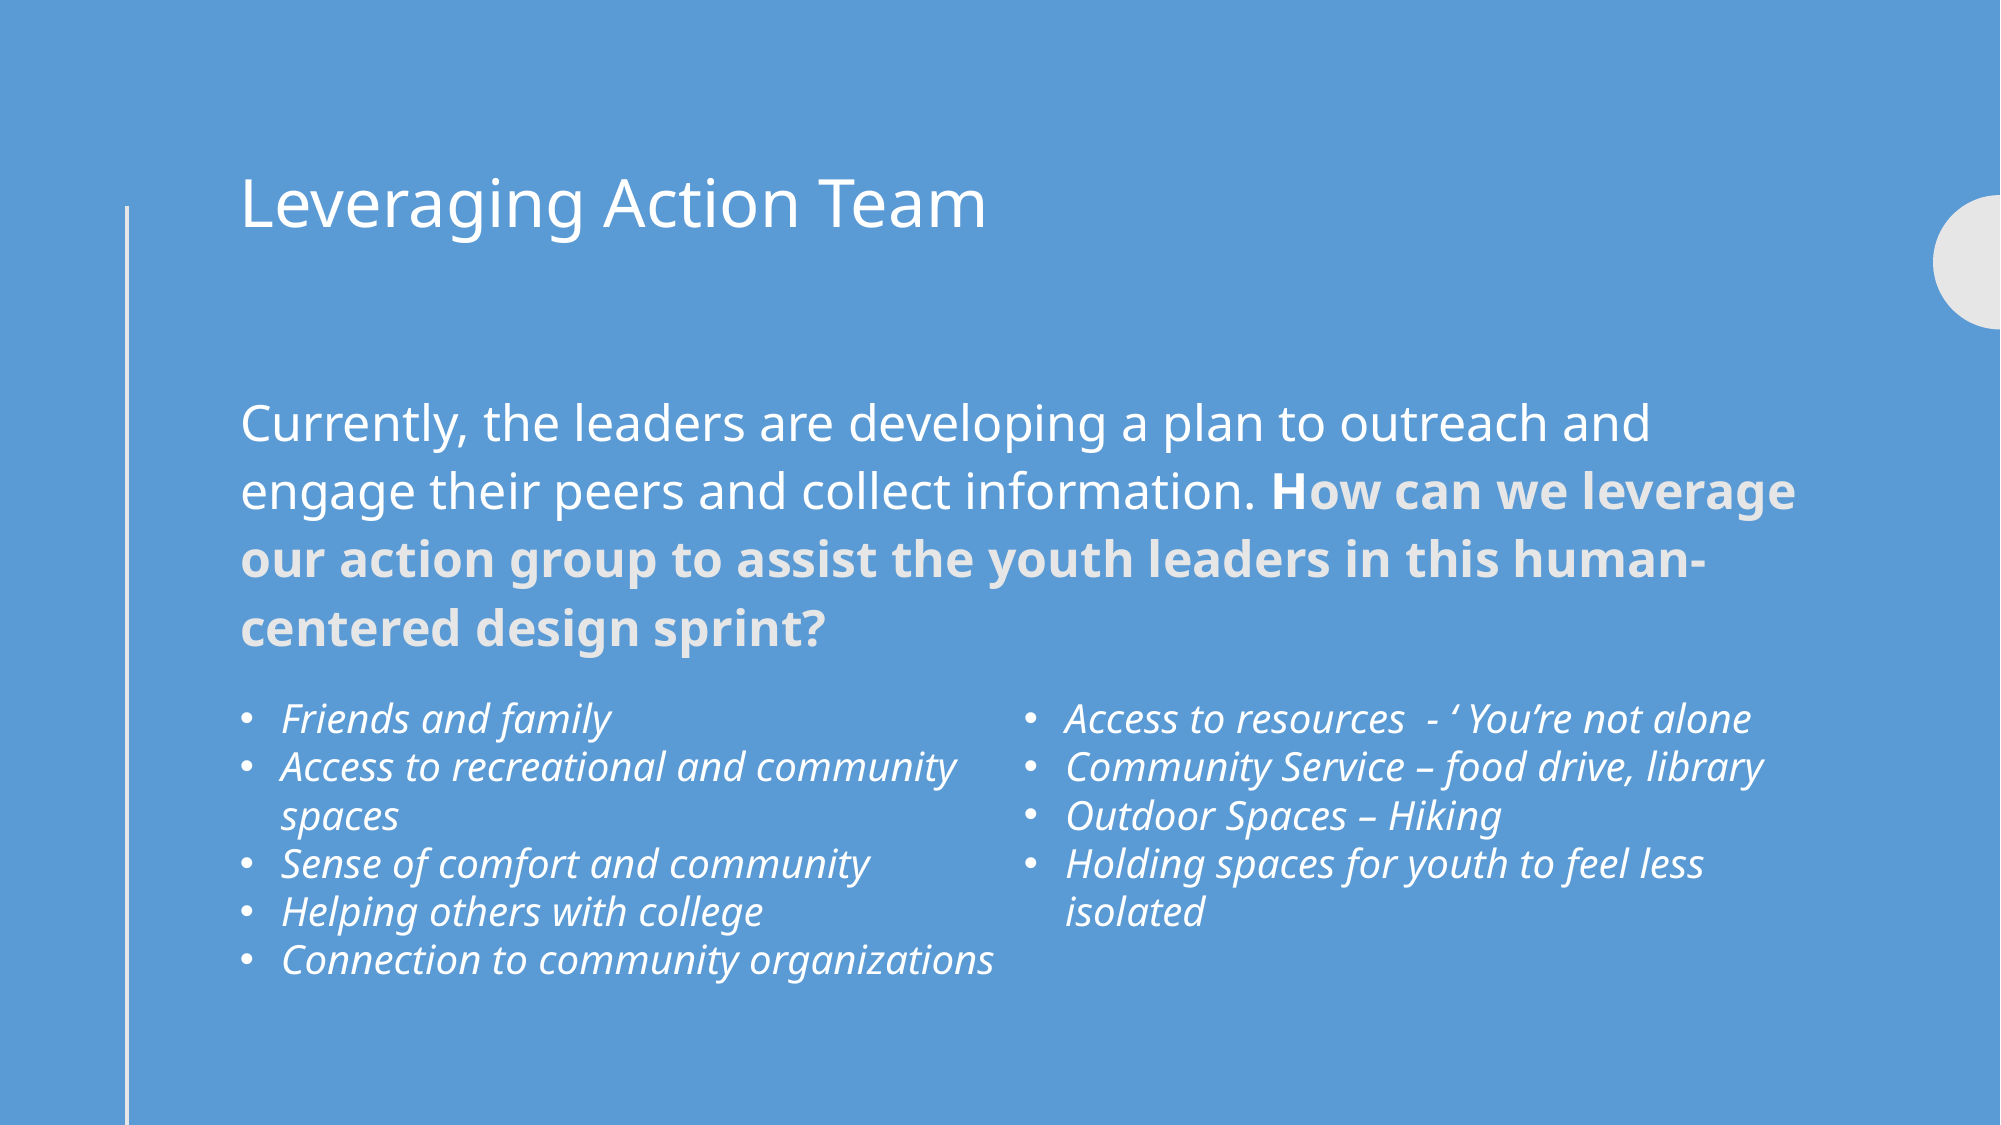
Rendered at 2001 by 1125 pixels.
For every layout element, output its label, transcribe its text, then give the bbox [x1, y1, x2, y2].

text_box Friends and family Access to recreational and community spaces Sense of comfort and community Helping others with college Connection to community organizations Access to resources - ‘ You’re not alone Community Service – food drive, library Outdoor Spaces – Hiking Holding spaces for youth to feel less isolated [224, 685, 1823, 1026]
text_box Leveraging Action Team [224, 153, 1823, 249]
subtitle Currently, the leaders are developing a plan to outreach and engage their peers and collect information. How can we leverage our action group to assist the youth leaders in this human-centered design sprint? [224, 375, 1823, 685]
